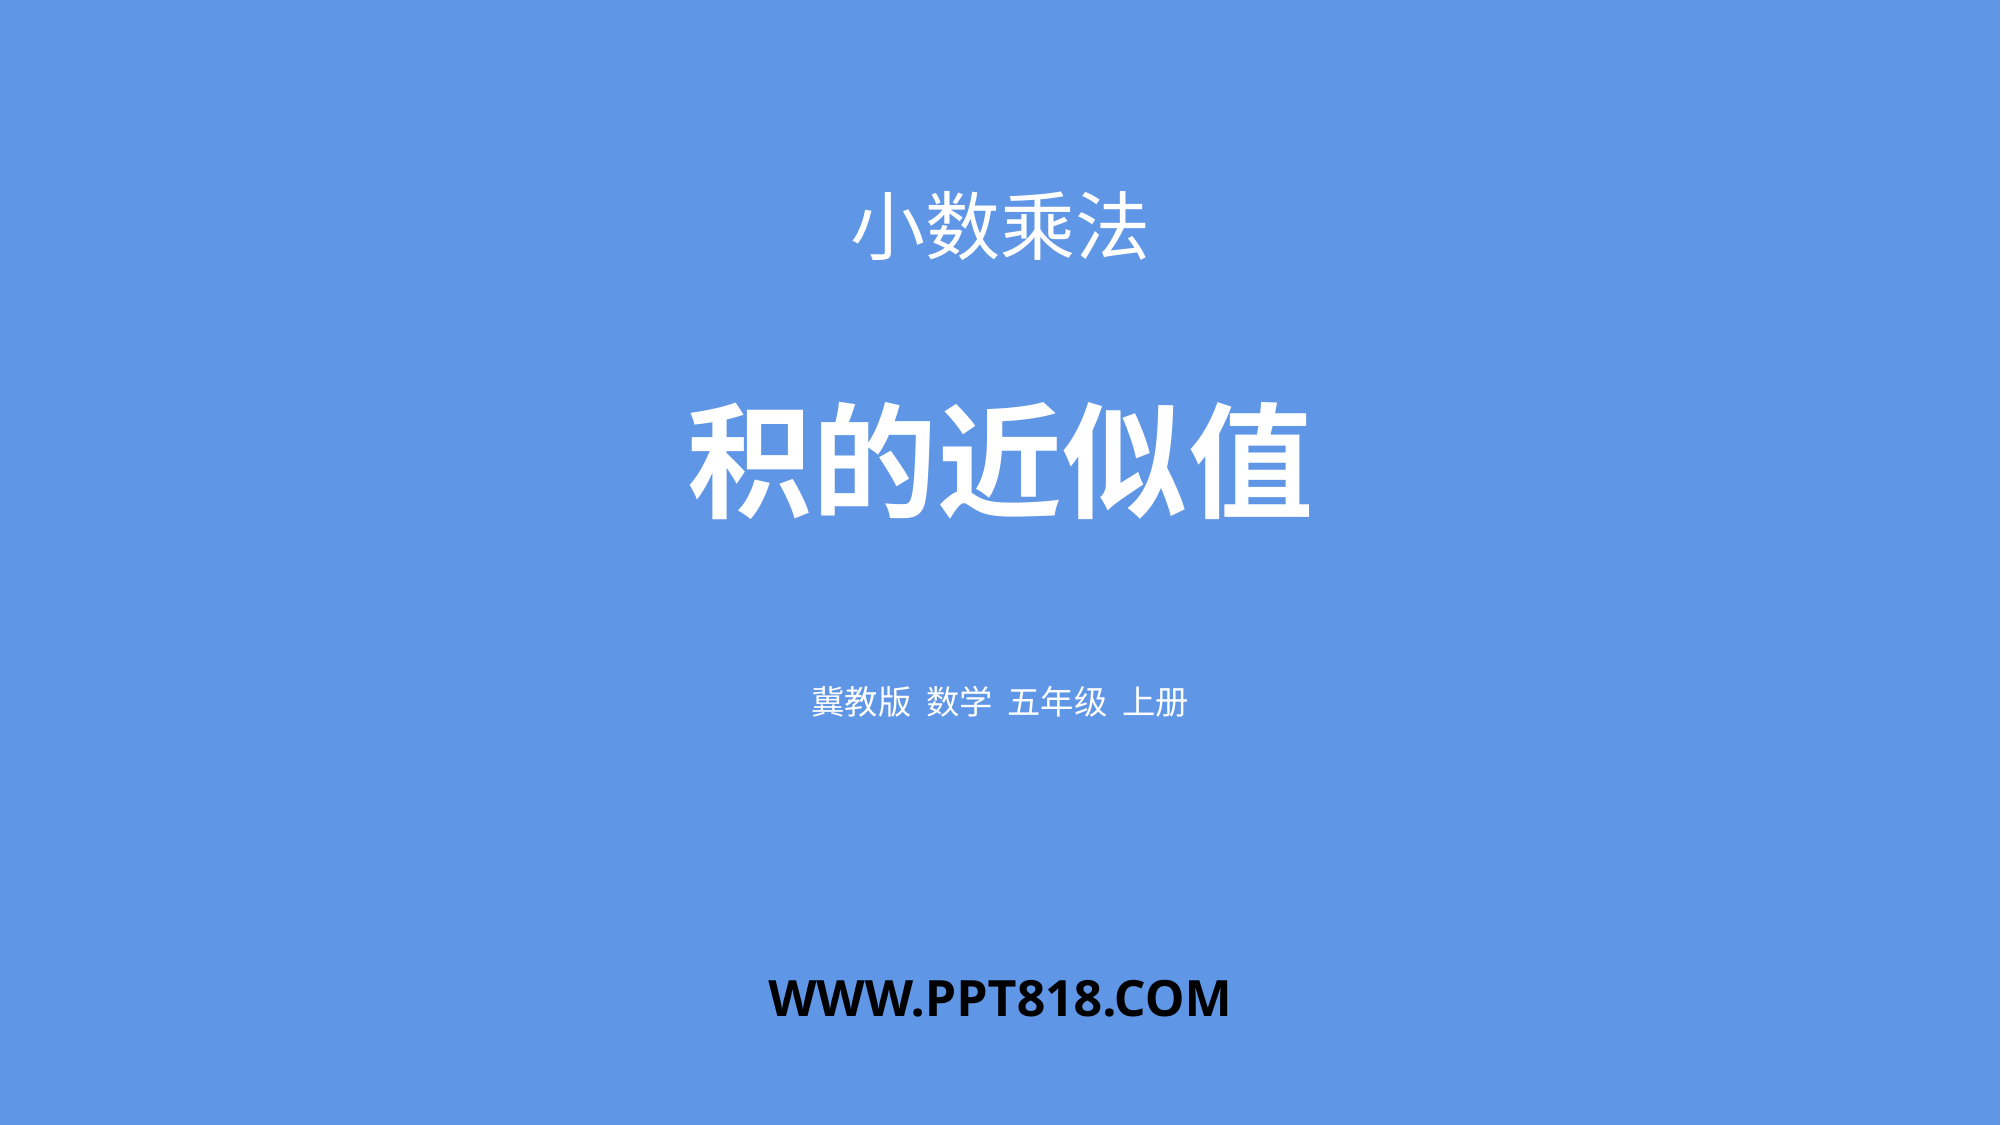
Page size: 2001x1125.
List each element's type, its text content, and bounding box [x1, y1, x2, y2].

text_box 冀教版 数学 五年级 上册 [796, 673, 1204, 729]
text_box 小数乘法 [0, 118, 2000, 332]
text_box WWW.PPT818.COM [0, 953, 2000, 1034]
text_box 积的近似值 [0, 376, 2000, 542]
